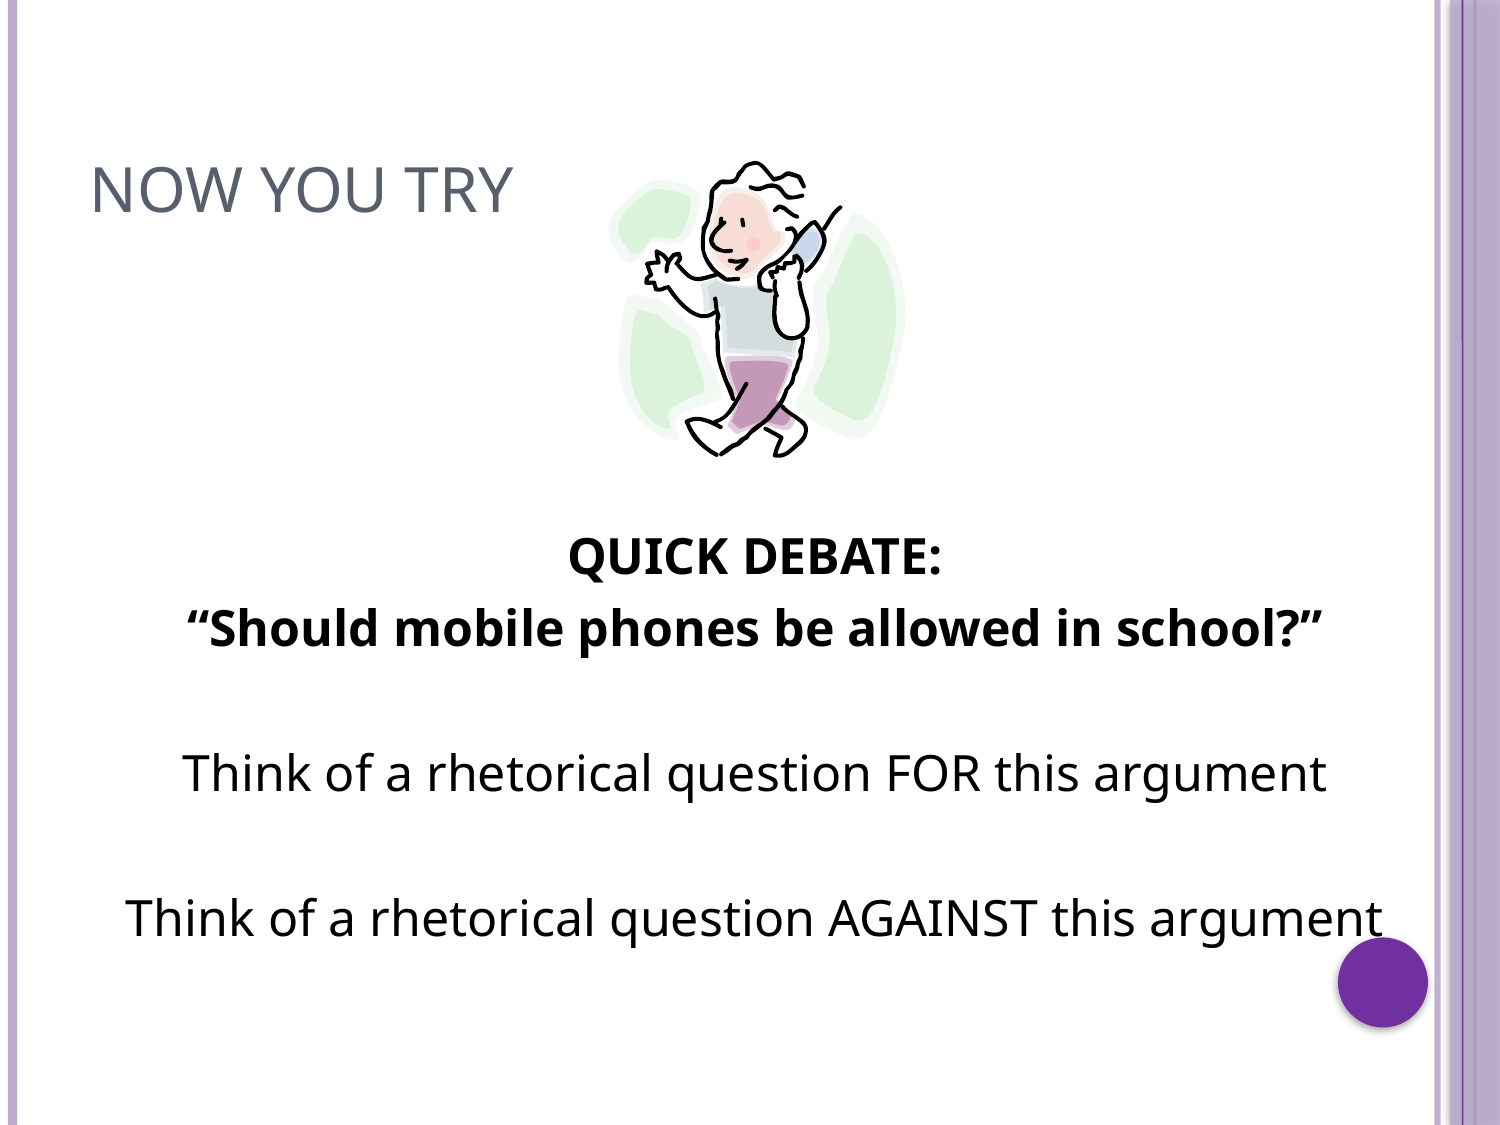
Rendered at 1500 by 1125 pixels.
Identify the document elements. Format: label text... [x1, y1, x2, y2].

title Now you try [75, 45, 1300, 233]
list QUICK DEBATE: “Should mobile phones be allowed in school?” Think of a rhetorical question FOR this argument Think of a rhetorical question AGAINST this argument [75, 444, 1436, 1062]
picture [607, 160, 907, 460]
